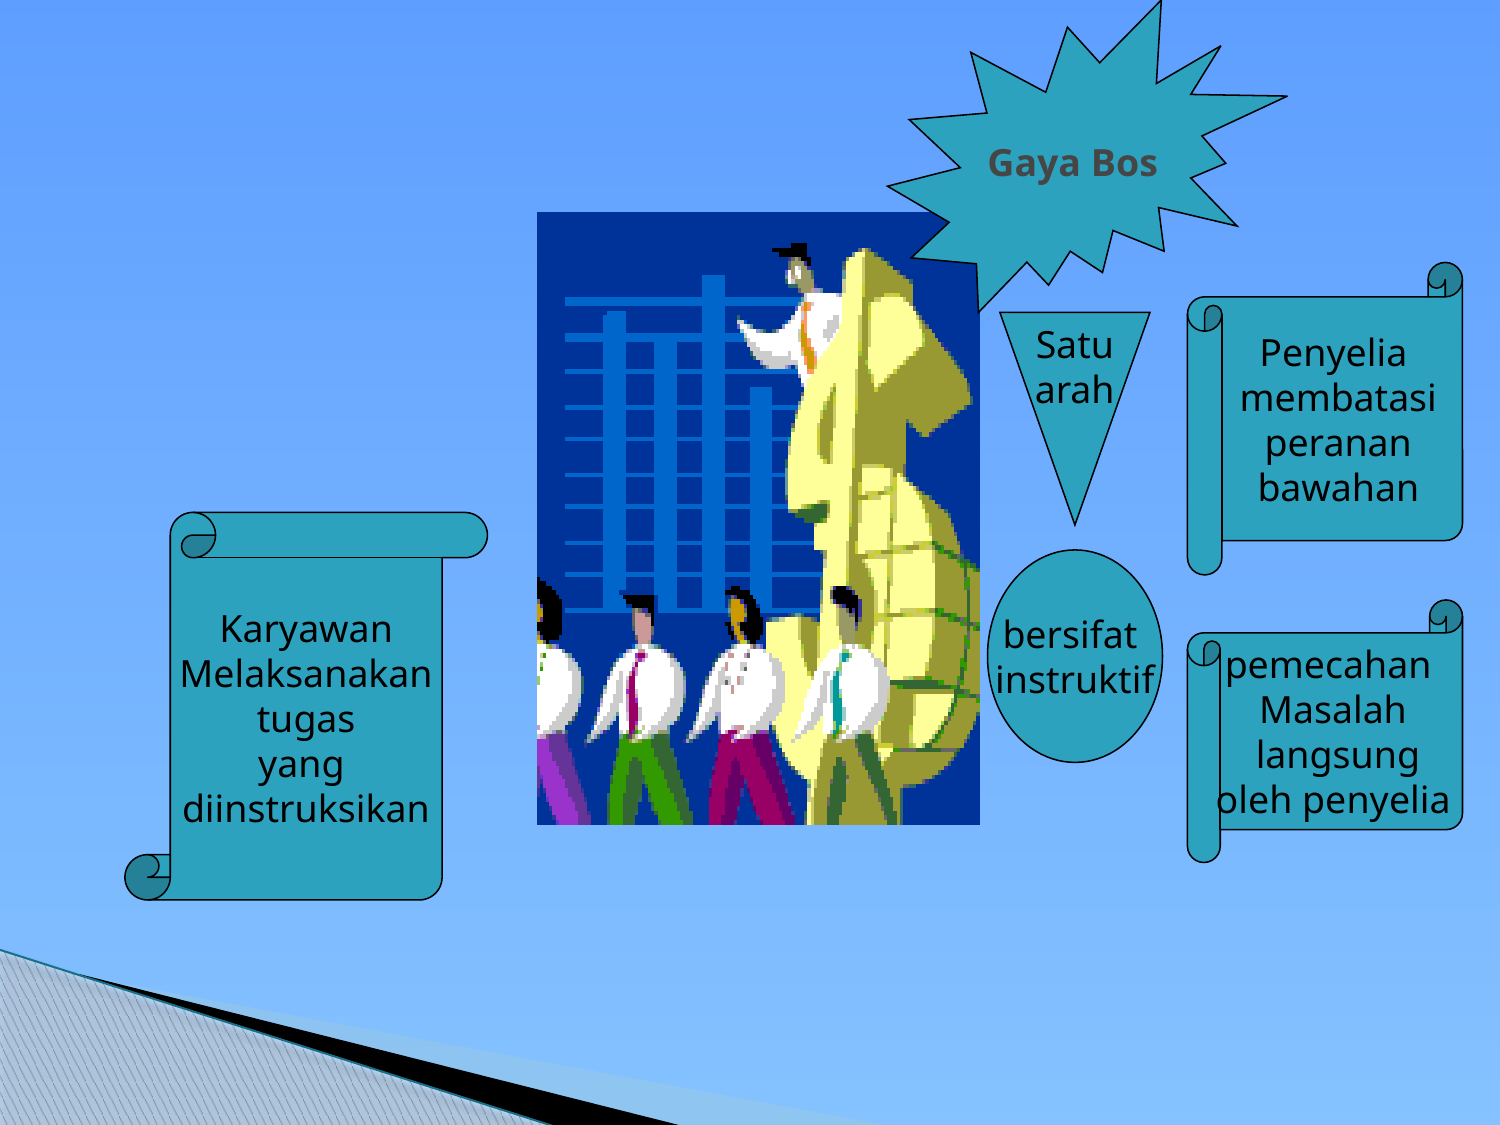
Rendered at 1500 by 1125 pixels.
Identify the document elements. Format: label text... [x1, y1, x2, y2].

text_box Satu arah [999, 312, 1150, 525]
text_box Karyawan Melaksanakan tugas yang diinstruksikan [124, 512, 488, 900]
text_box Penyelia membatasi peranan bawahan [1187, 262, 1463, 575]
picture [537, 212, 980, 826]
text_box bersifat instruktif [987, 549, 1163, 763]
text_box Gaya Bos [887, 0, 1288, 306]
text_box pemecahan Masalah langsung oleh penyelia [1187, 599, 1463, 863]
